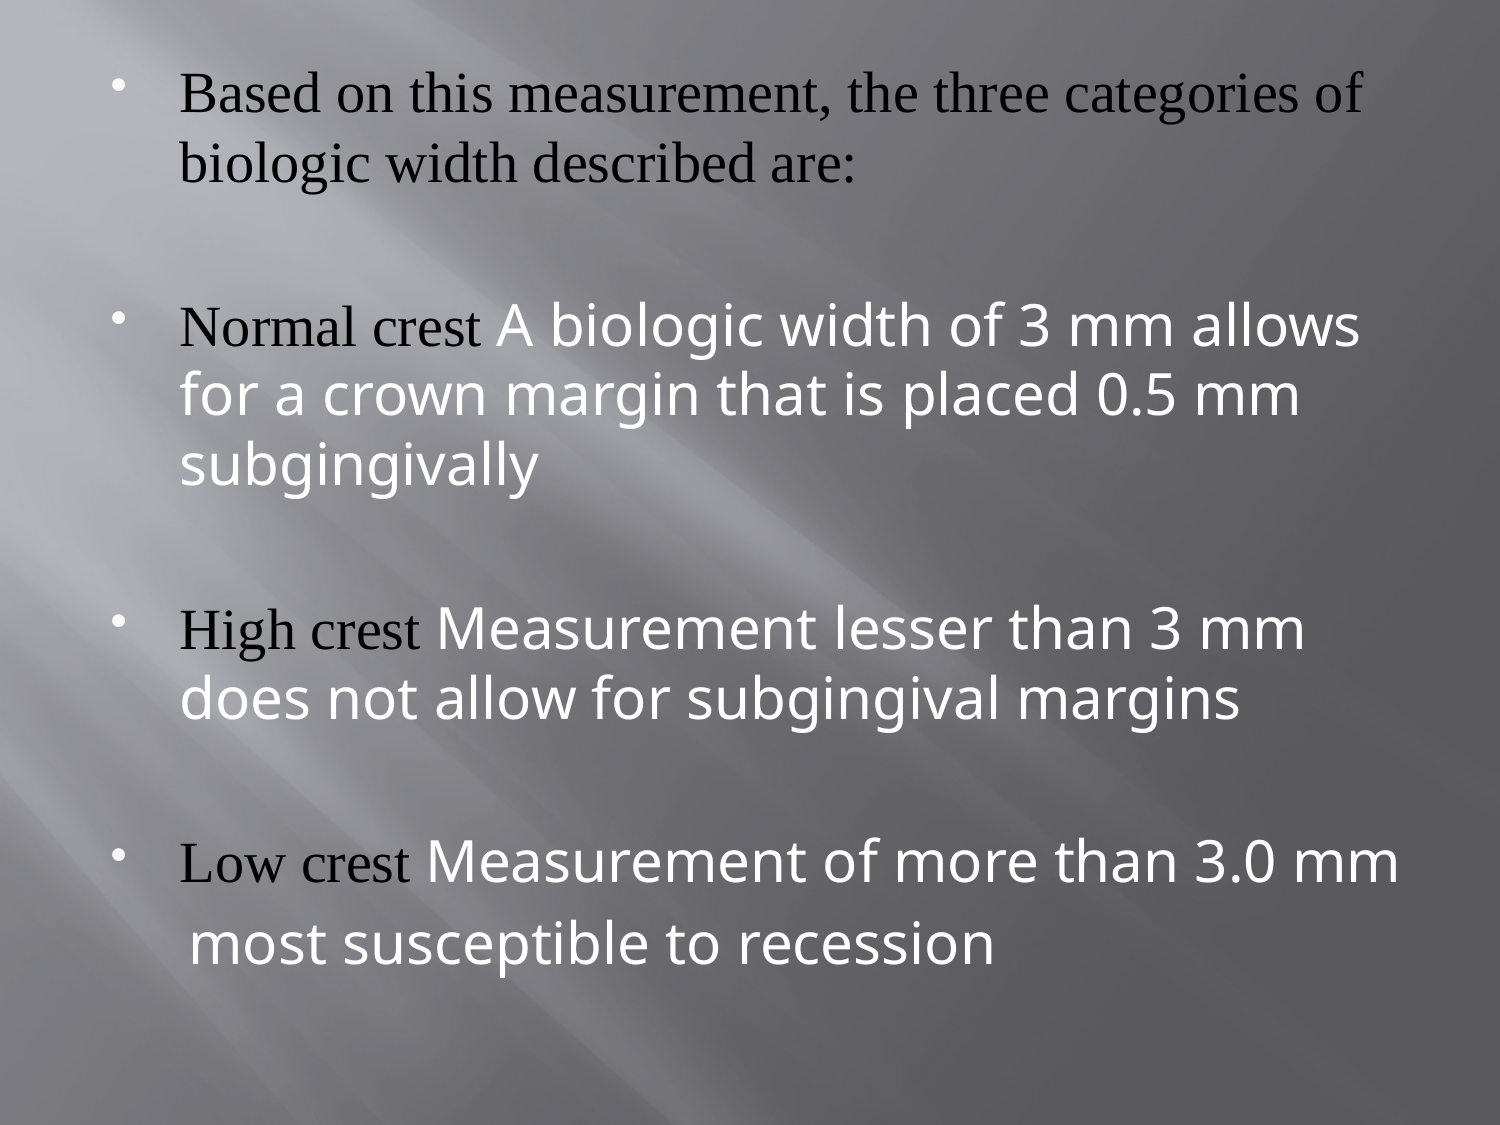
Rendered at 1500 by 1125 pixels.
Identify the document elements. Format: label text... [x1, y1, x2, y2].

list Based on this measurement, the three categories of biologic width described are: Normal crest A biologic width of 3 mm allows for a crown margin that is placed 0.5 mm subgingivally High crest Measurement lesser than 3 mm does not allow for subgingival margins Low crest Measurement of more than 3.0 mm most susceptible to recession [75, 46, 1425, 1035]
